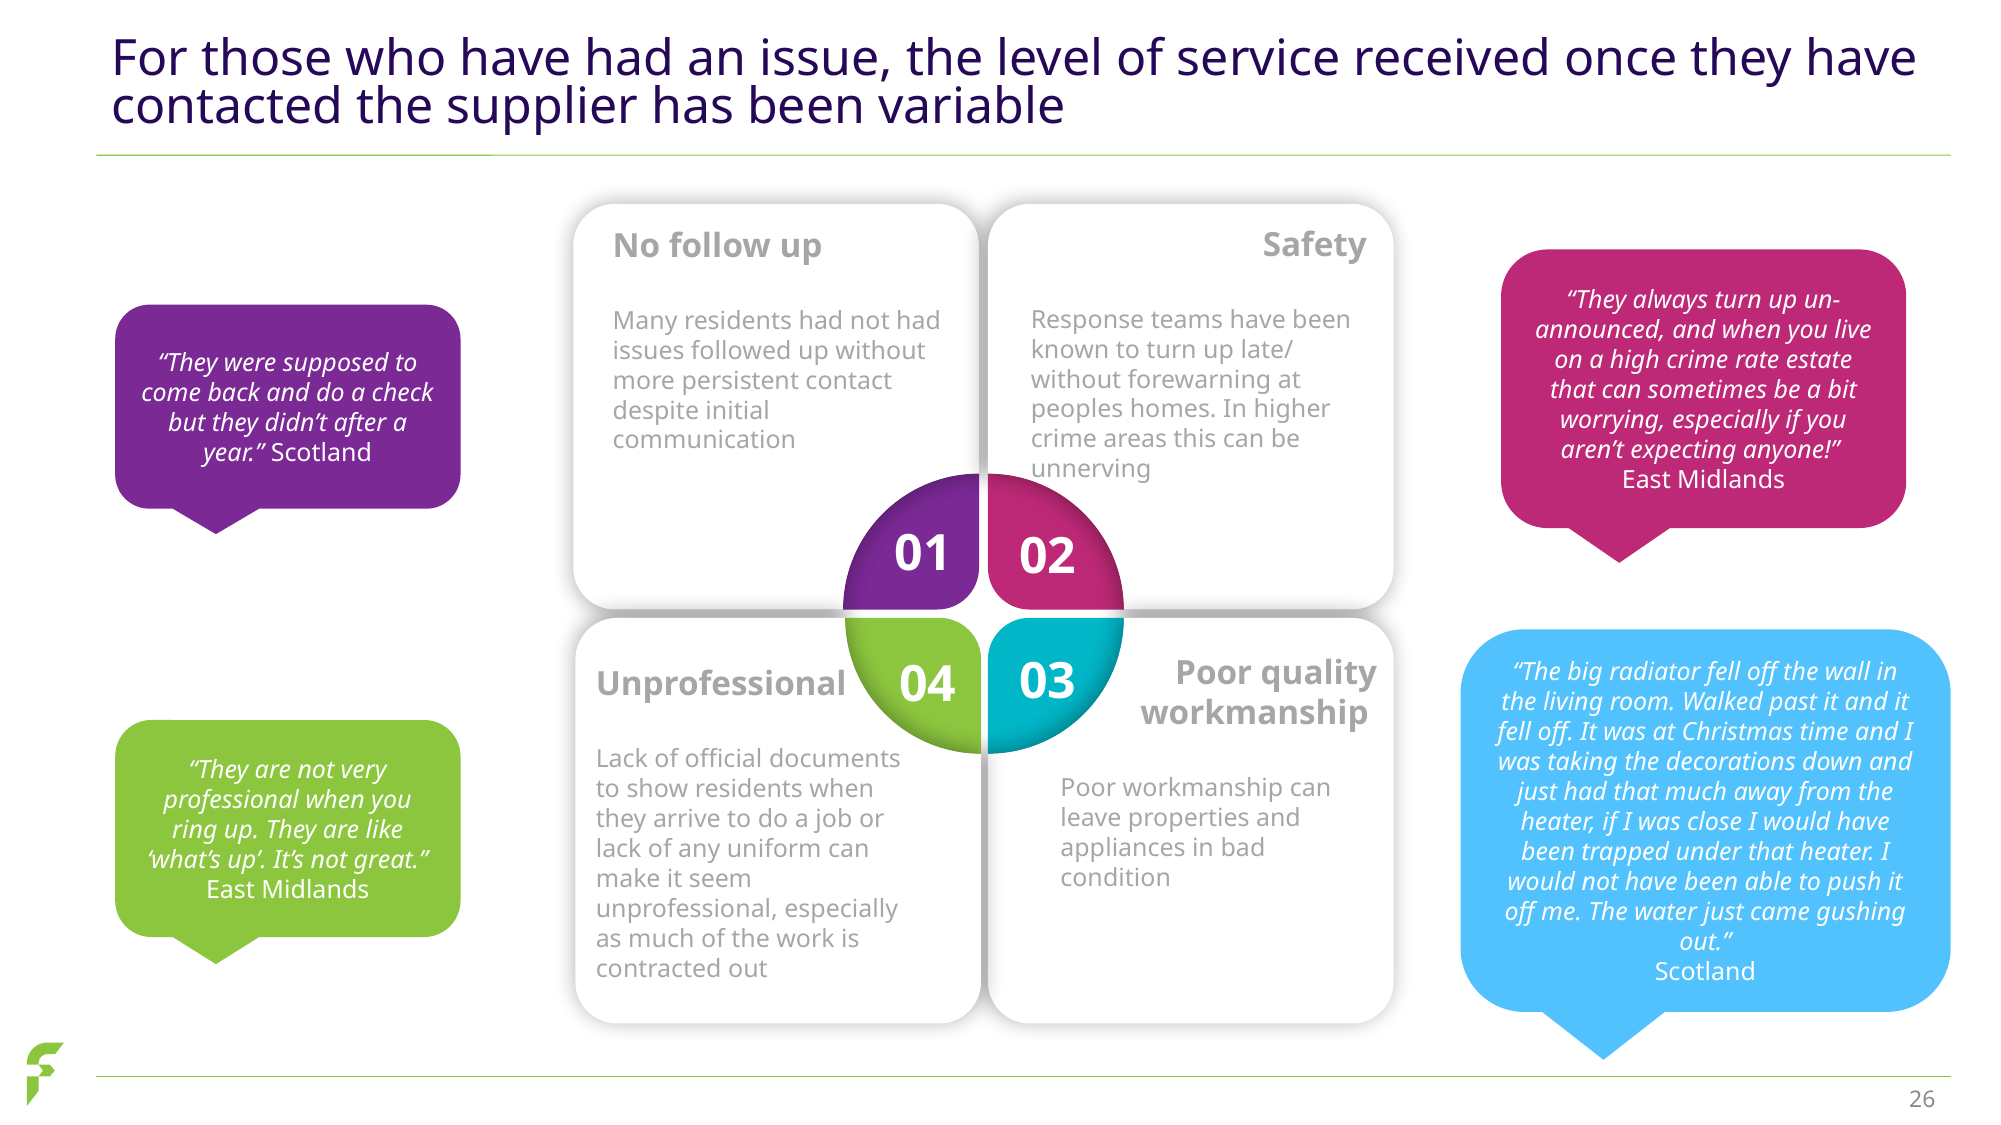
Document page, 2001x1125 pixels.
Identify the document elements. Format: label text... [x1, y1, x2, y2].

text_box “They always turn up un-announced, and when you live on a high crime rate estate that can sometimes be a bit worrying, especially if you aren’t expecting anyone!” East Midlands [1500, 248, 1908, 565]
text_box “They are not very professional when you ring up. They are like ‘what’s up’. It’s not great.” East Midlands [114, 718, 462, 966]
text_box “They were supposed to come back and do a check but they didn’t after a year.” Scotland [114, 303, 462, 536]
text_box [573, 203, 983, 610]
text_box “The big radiator fell off the wall in the living room. Walked past it and it fell off. It was at Christmas time and I was taking the decorations down and just had that much away from the heater, if I was close I would have been trapped under that heater. I would not have been able to push it off me. The water just came gushing out.” Scotland [1459, 628, 1952, 1062]
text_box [575, 617, 987, 1024]
title For those who have had an issue, the level of service received once they have contacted the supplier has been variable [96, 17, 1951, 141]
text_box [987, 617, 1394, 1024]
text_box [987, 203, 1394, 610]
